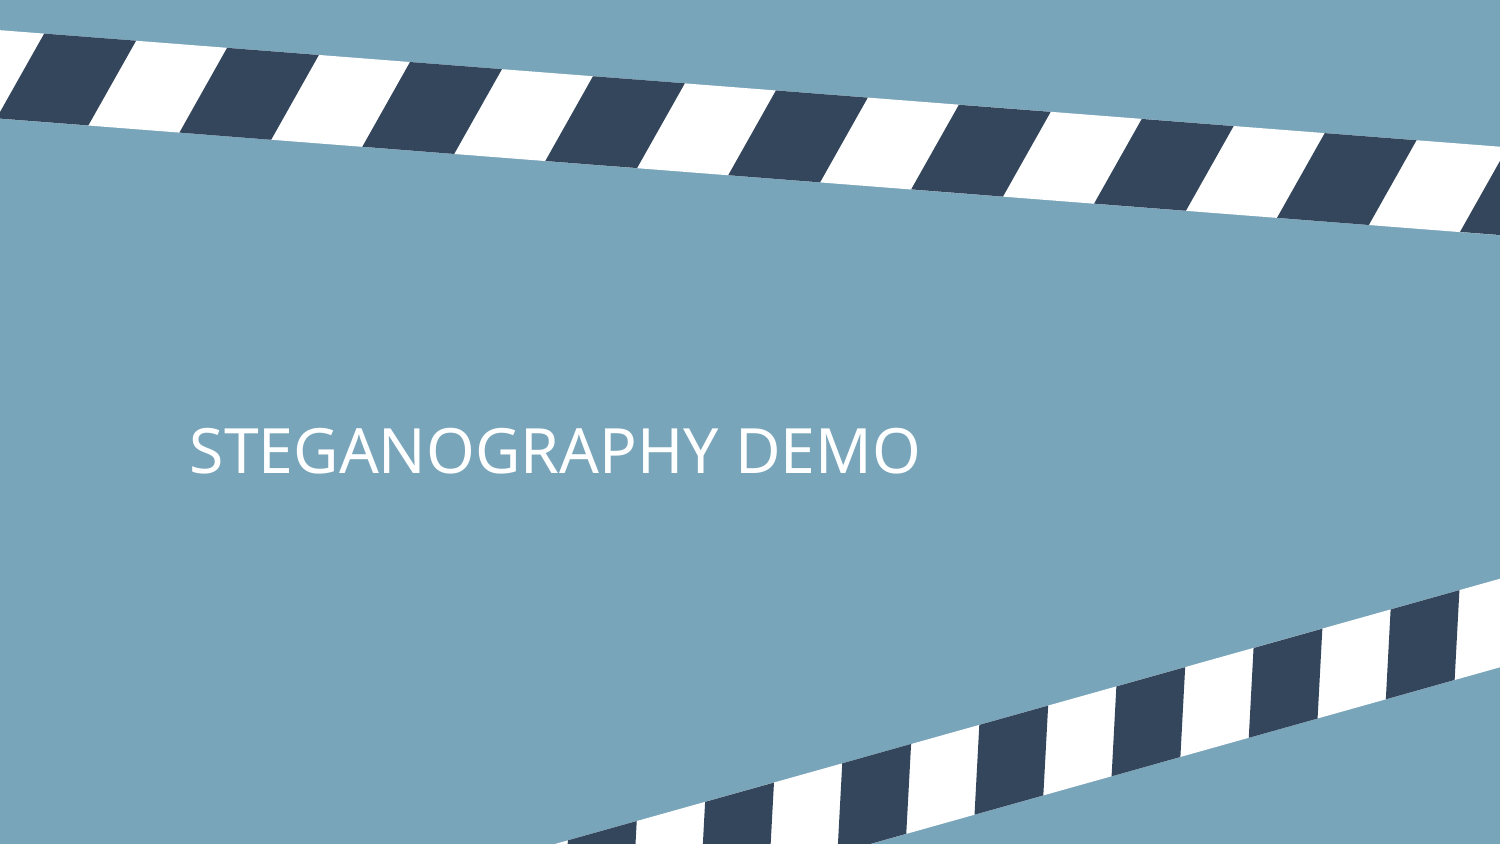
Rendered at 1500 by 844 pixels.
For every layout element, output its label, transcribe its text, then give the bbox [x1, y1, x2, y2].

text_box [0, 29, 1500, 237]
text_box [425, 558, 1500, 844]
title STEGANOGRAPHY DEMO [175, 396, 988, 513]
